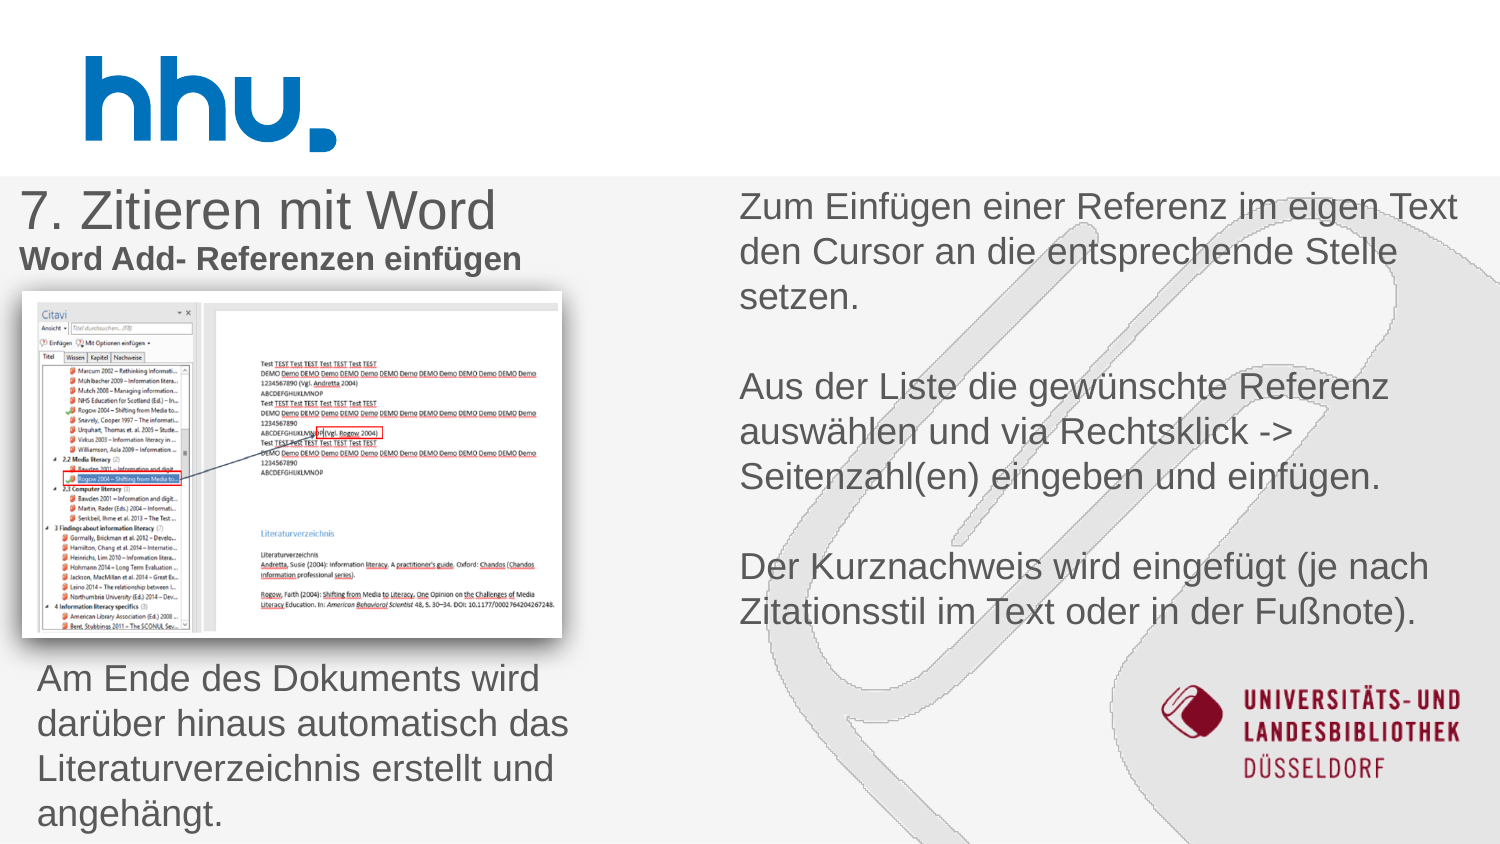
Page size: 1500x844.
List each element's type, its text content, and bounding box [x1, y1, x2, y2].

picture [753, 640, 1500, 844]
text_box Am Ende des Dokuments wird darüber hinaus automatisch das Literaturverzeichnis erstellt und angehängt. [22, 646, 619, 844]
title 7. Zitieren mit Word Word Add- Referenzen einfügen [4, 174, 724, 286]
text_box Zum Einfügen einer Referenz im eigen Text den Cursor an die entsprechende Stelle setzen. Aus der Liste die gewünschte Referenz auswählen und via Rechtsklick -> Seitenzahl(en) eingeben und einfügen. Der Kurznachweis wird eingefügt (je nach Zitationsstil im Text oder in der Fußnote). [724, 174, 1500, 640]
picture [22, 291, 562, 638]
